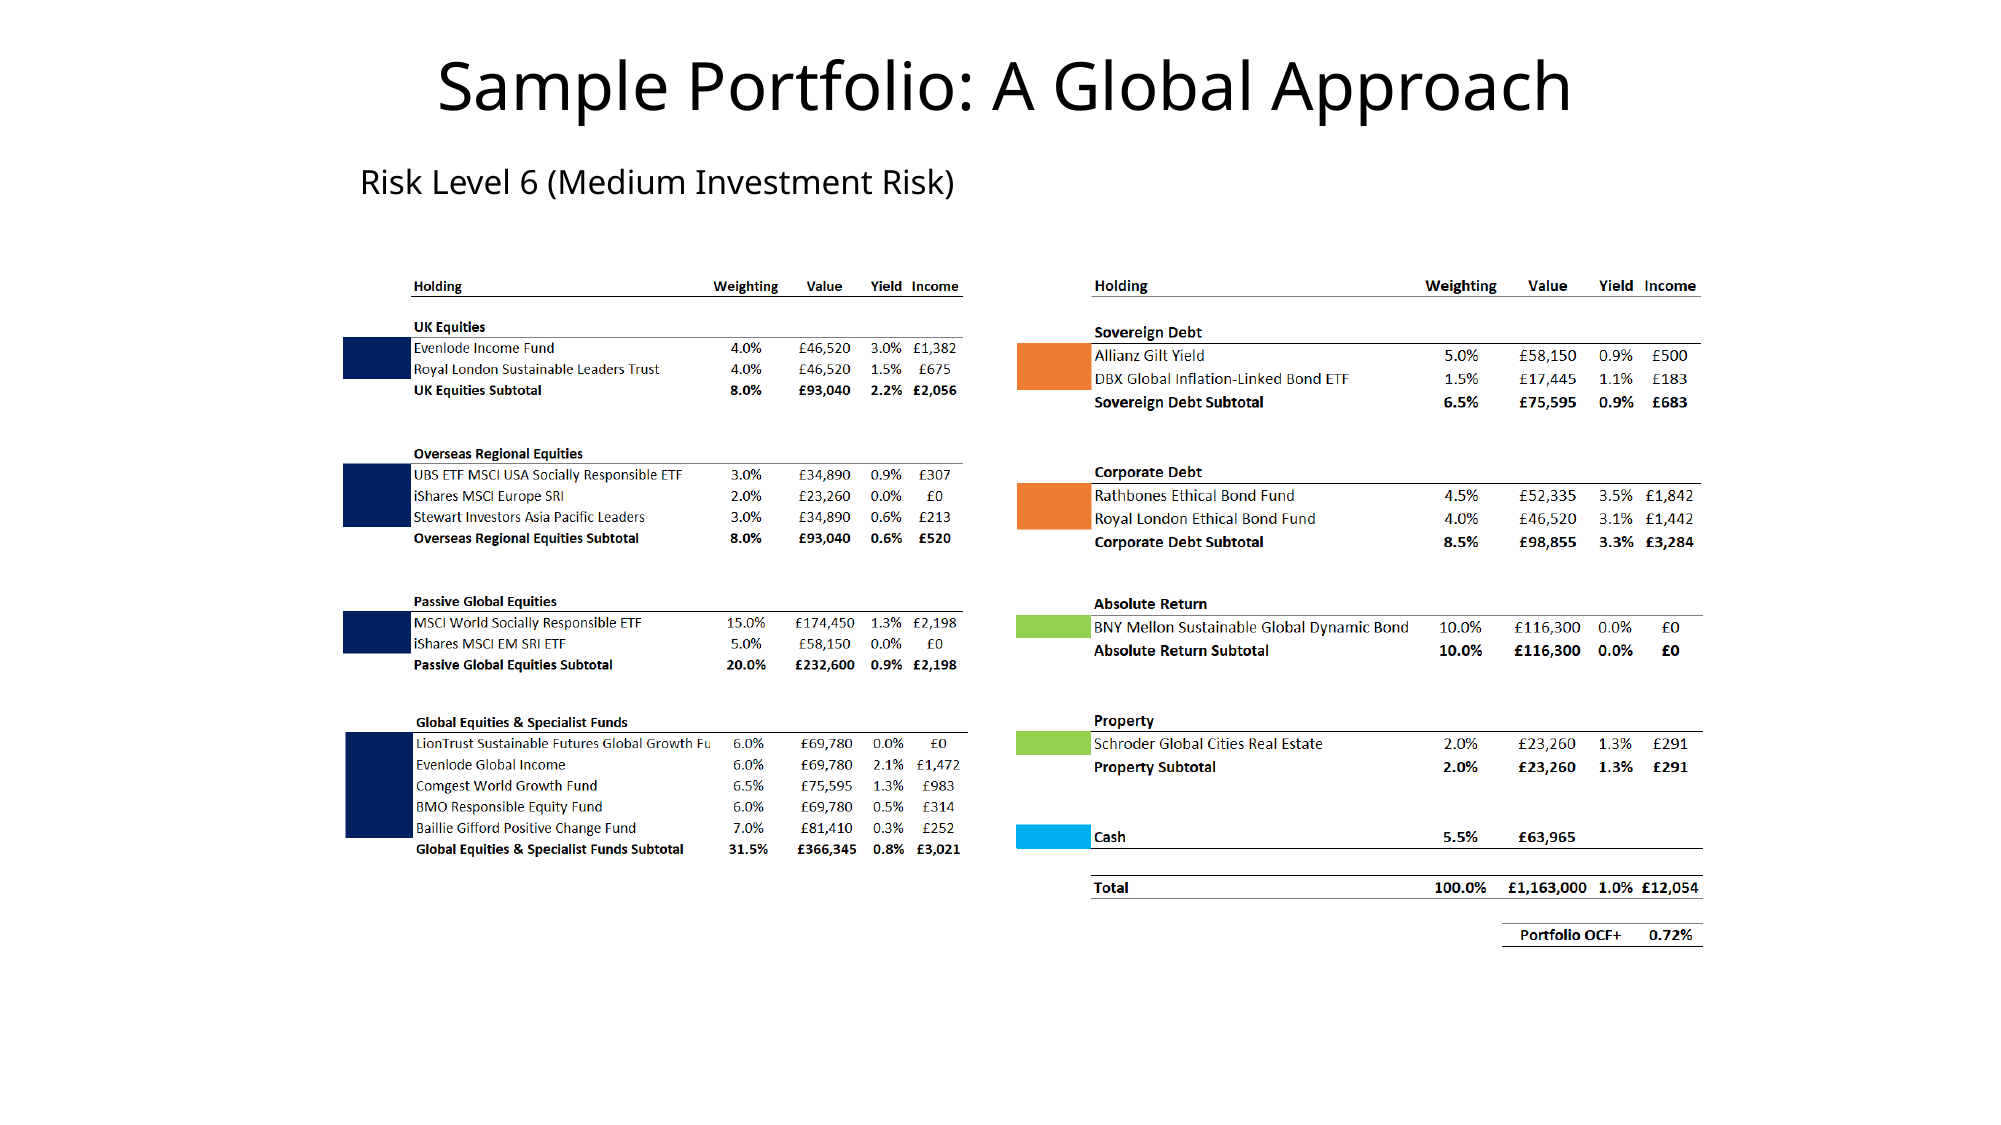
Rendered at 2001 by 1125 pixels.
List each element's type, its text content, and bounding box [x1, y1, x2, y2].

text_box Risk Level 6 (Medium Investment Risk) [345, 154, 1683, 209]
title Sample Portfolio: A Global Approach [337, 45, 1675, 193]
picture [337, 276, 979, 879]
picture [1013, 276, 1712, 956]
